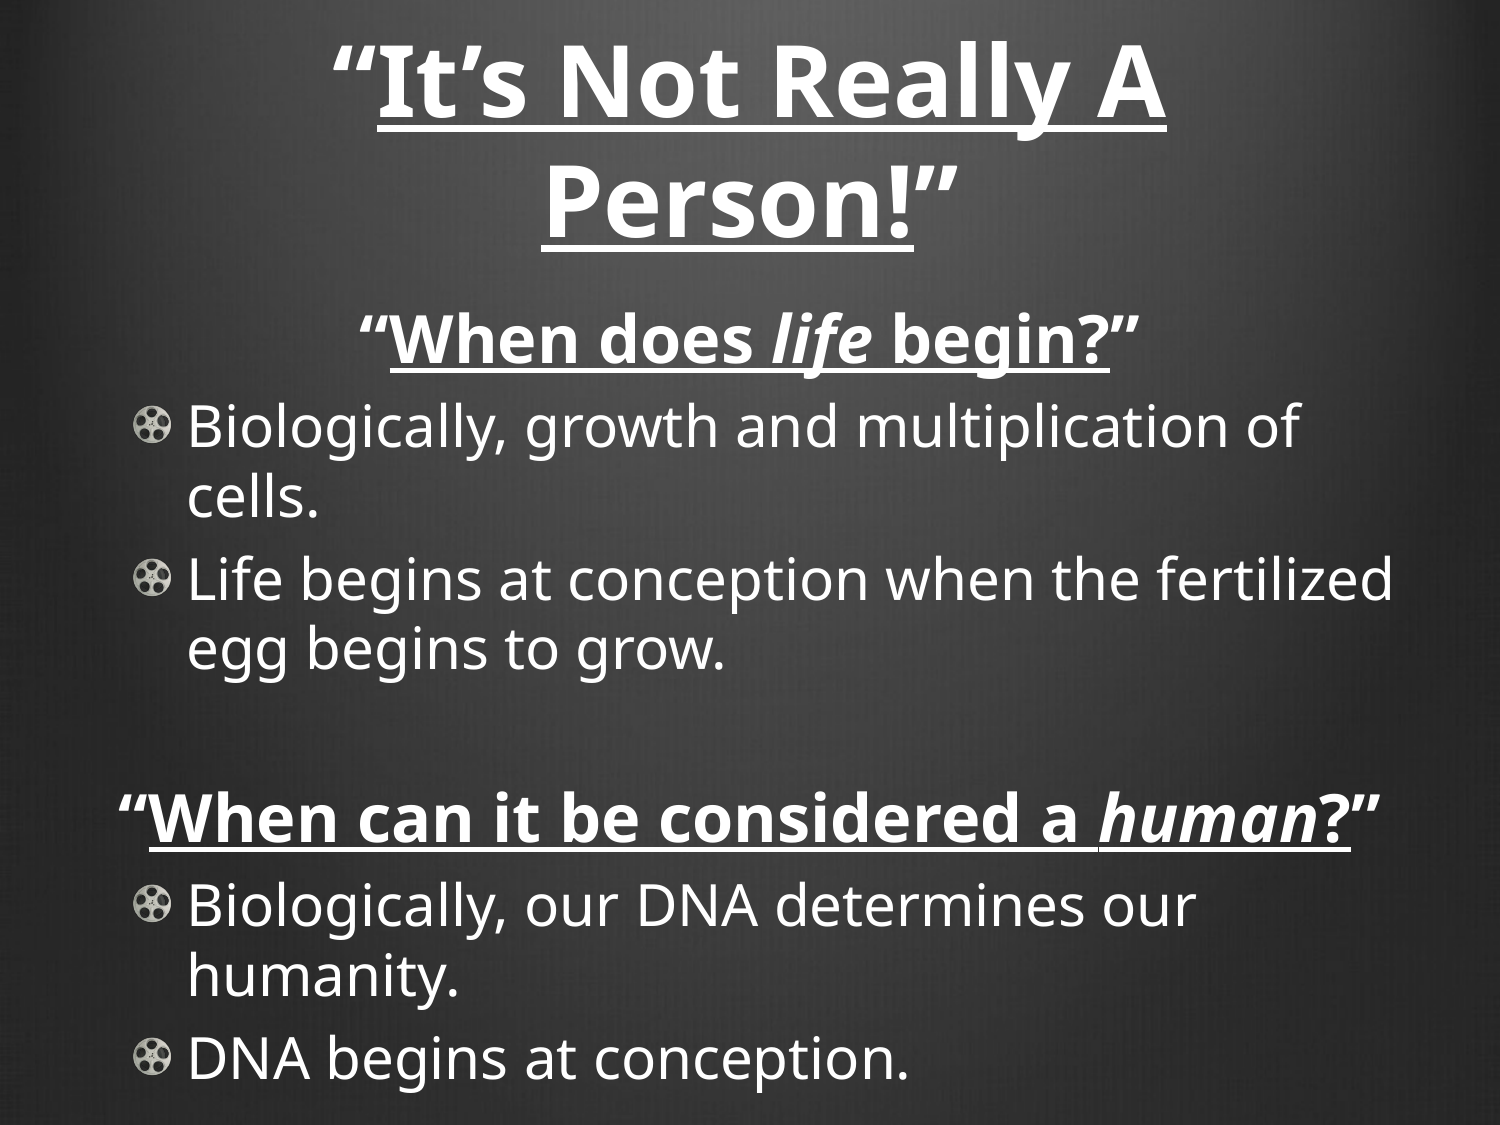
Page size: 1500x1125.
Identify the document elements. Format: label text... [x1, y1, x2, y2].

list “When does life begin?” Biologically, growth and multiplication of cells. Life begins at conception when the fertilized egg begins to grow. “When can it be considered a human?” Biologically, our DNA determines our humanity. DNA begins at conception. [59, 289, 1441, 988]
title “It’s Not Really A Person!” [112, 19, 1388, 255]
picture [131, 556, 173, 598]
picture [131, 1035, 173, 1077]
picture [131, 403, 173, 445]
picture [131, 882, 173, 924]
